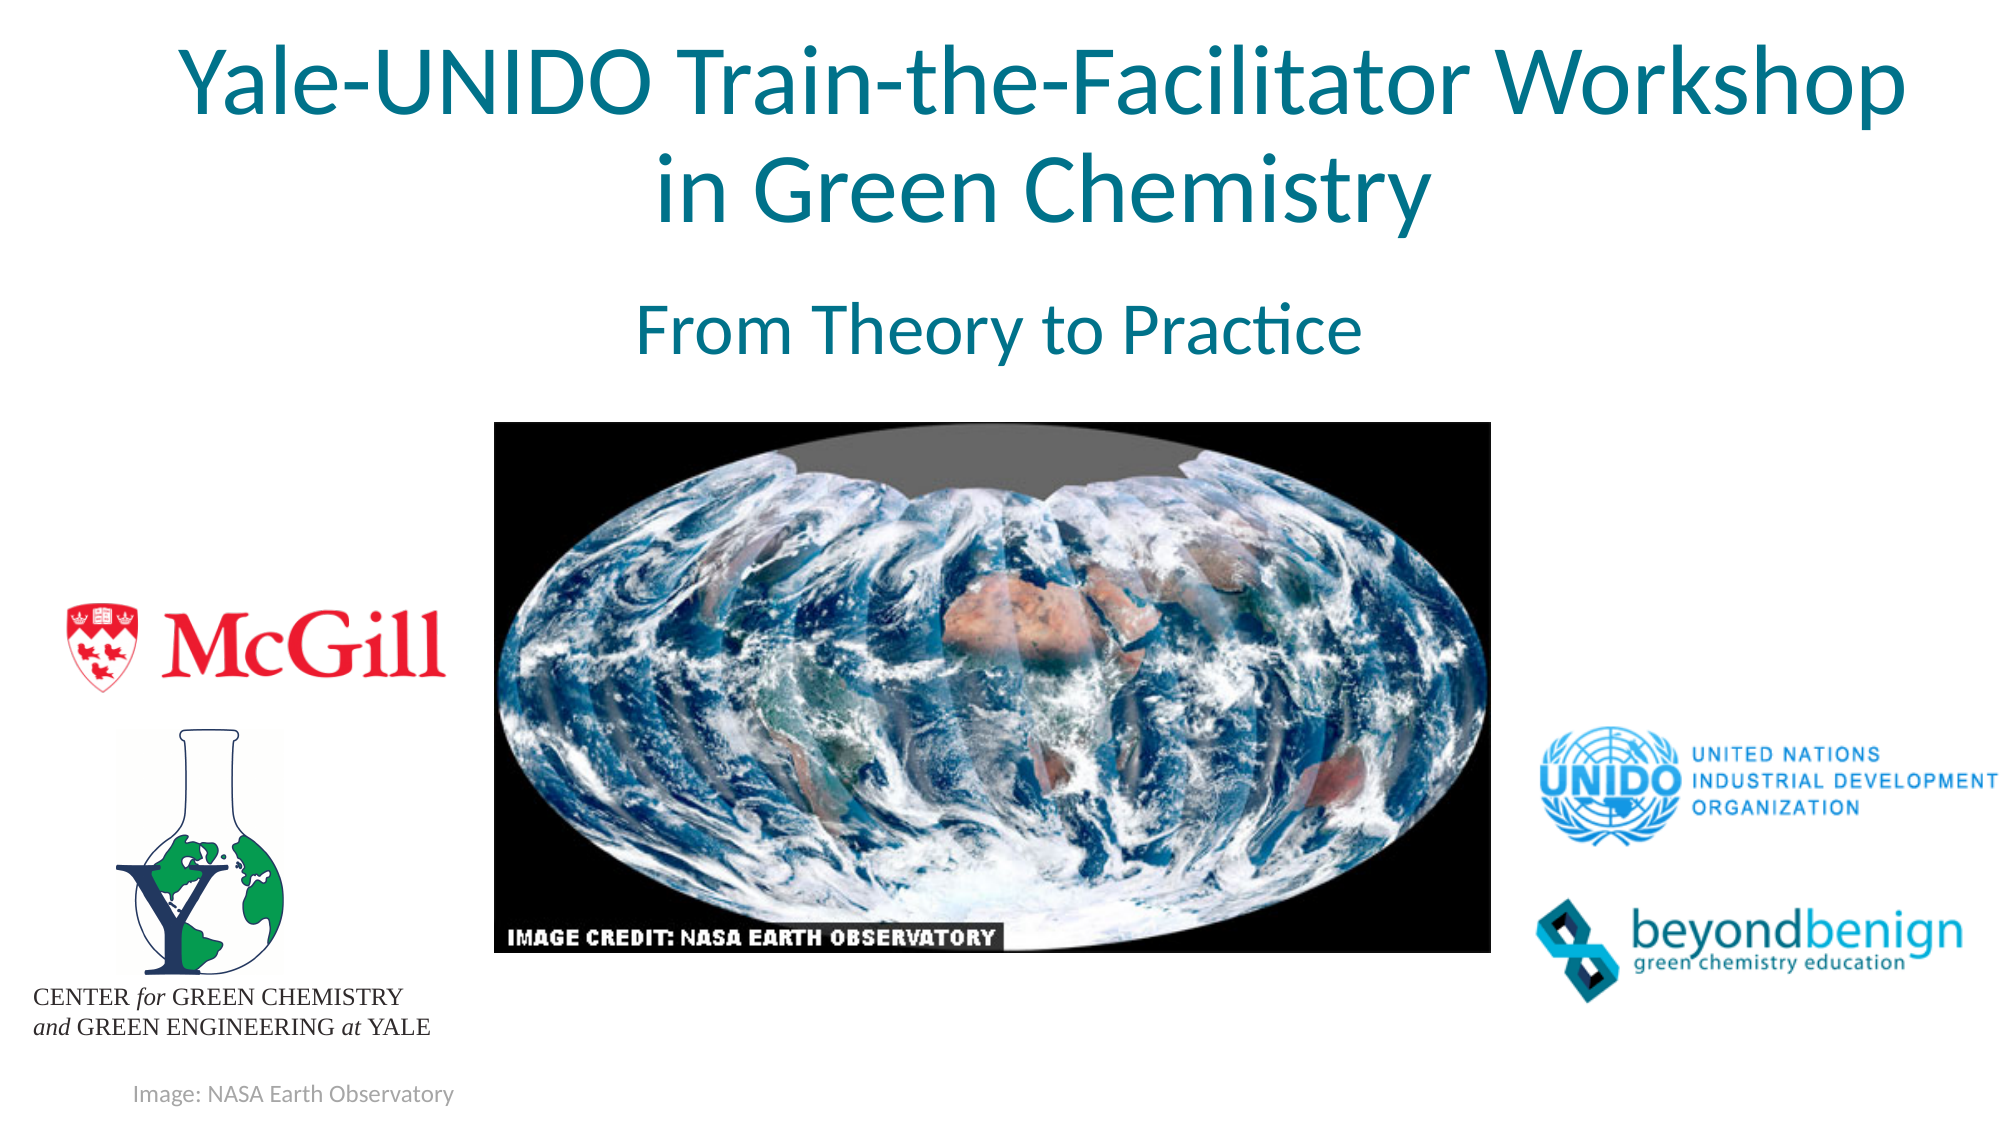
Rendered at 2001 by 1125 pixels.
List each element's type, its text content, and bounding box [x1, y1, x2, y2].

text_box Yale-UNIDO Train-the-Facilitator Workshop in Green Chemistry [122, 52, 1967, 252]
text_box CENTER for GREEN CHEMISTRY and GREEN ENGINEERING at YALE [18, 853, 467, 1048]
subtitle From Theory to Practice [249, 282, 1750, 352]
picture [1533, 895, 1967, 1009]
picture [1533, 712, 2000, 854]
text_box Image: NASA Earth Observatory [118, 1070, 470, 1116]
picture [7, 422, 1491, 975]
